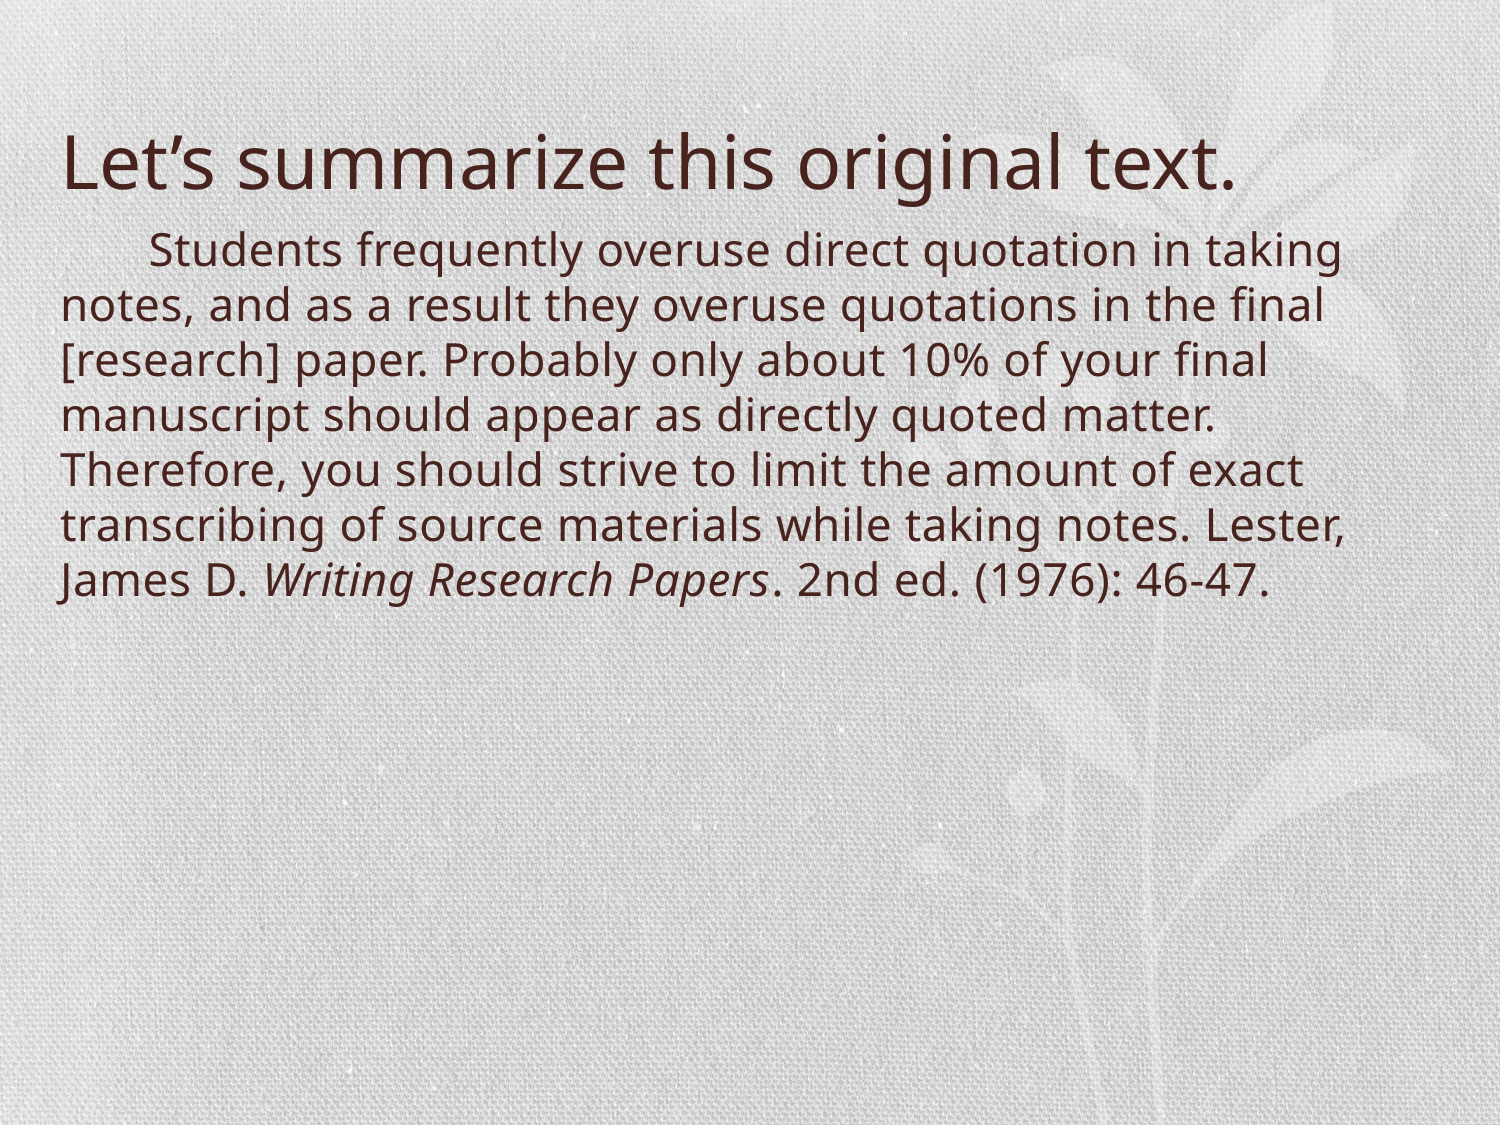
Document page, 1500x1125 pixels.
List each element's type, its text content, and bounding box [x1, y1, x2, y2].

title Let’s summarize this original text. [45, 37, 1455, 213]
list Students frequently overuse direct quotation in taking notes, and as a result they overuse quotations in the final [research] paper. Probably only about 10% of your final manuscript should appear as directly quoted matter. Therefore, you should strive to limit the amount of exact transcribing of source materials while taking notes. Lester, James D. Writing Research Papers. 2nd ed. (1976): 46-47. [45, 213, 1455, 1023]
